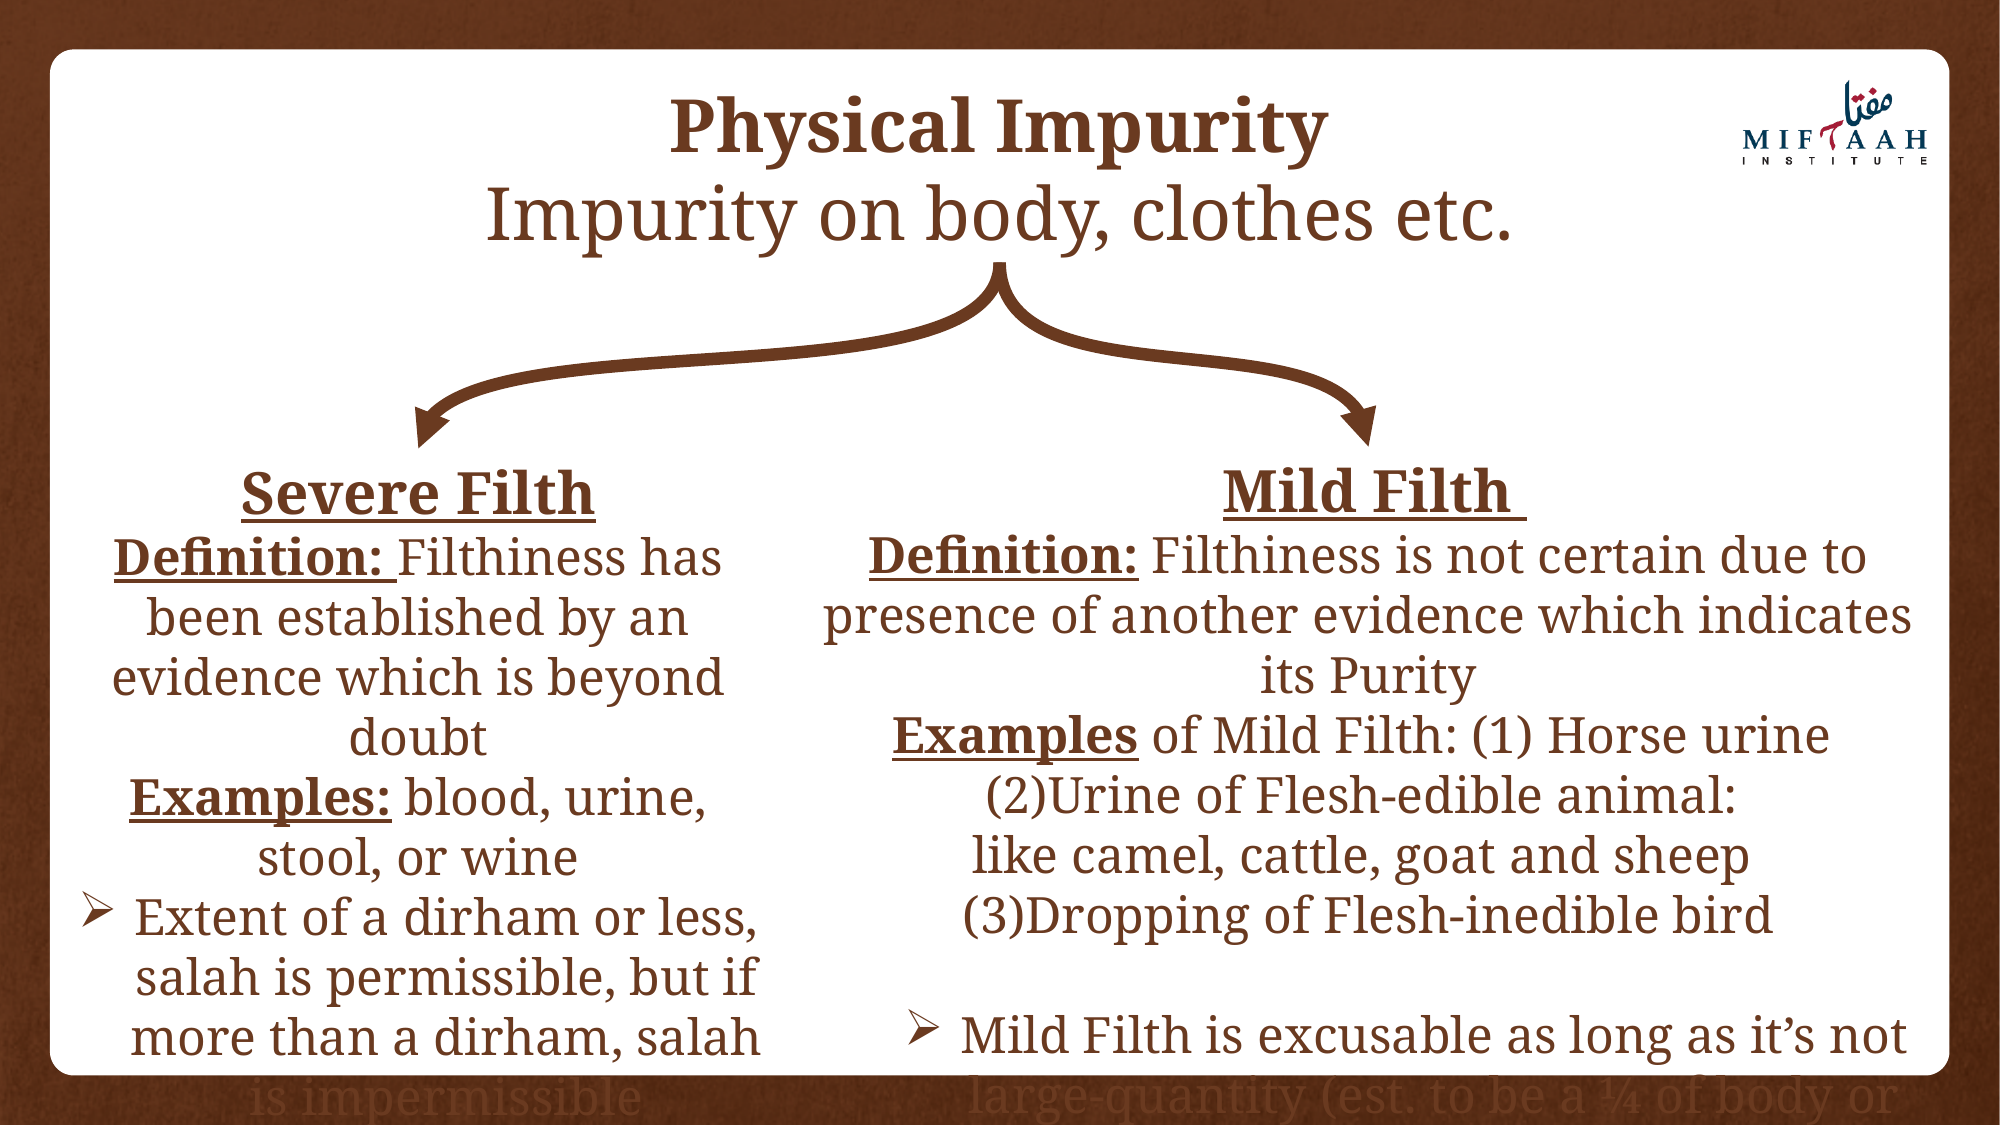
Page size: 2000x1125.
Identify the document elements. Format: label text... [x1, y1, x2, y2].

text_box Severe Filth Definition: Filthiness has been established by an evidence which is beyond doubt Examples: blood, urine, stool, or wine Extent of a dirham or less, salah is permissible, but if more than a dirham, salah is impermissible [49, 448, 788, 1125]
text_box Mild Filth Definition: Filthiness is not certain due to presence of another evidence which indicates its Purity Examples of Mild Filth: (1) Horse urine (2)Urine of Flesh-edible animal: like camel, cattle, goat and sheep (3)Dropping of Flesh-inedible bird Mild Filth is excusable as long as it’s not large-quantity (est. to be a ¼ of body or garment) [788, 446, 1950, 1125]
title Physical Impurity Impurity on body, clothes etc. [803, 70, 1800, 263]
title Physical Impurity Impurity on body, clothes etc. [199, 70, 616, 263]
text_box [1092, 170, 1277, 539]
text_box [616, 64, 803, 647]
picture [1719, 49, 1950, 195]
